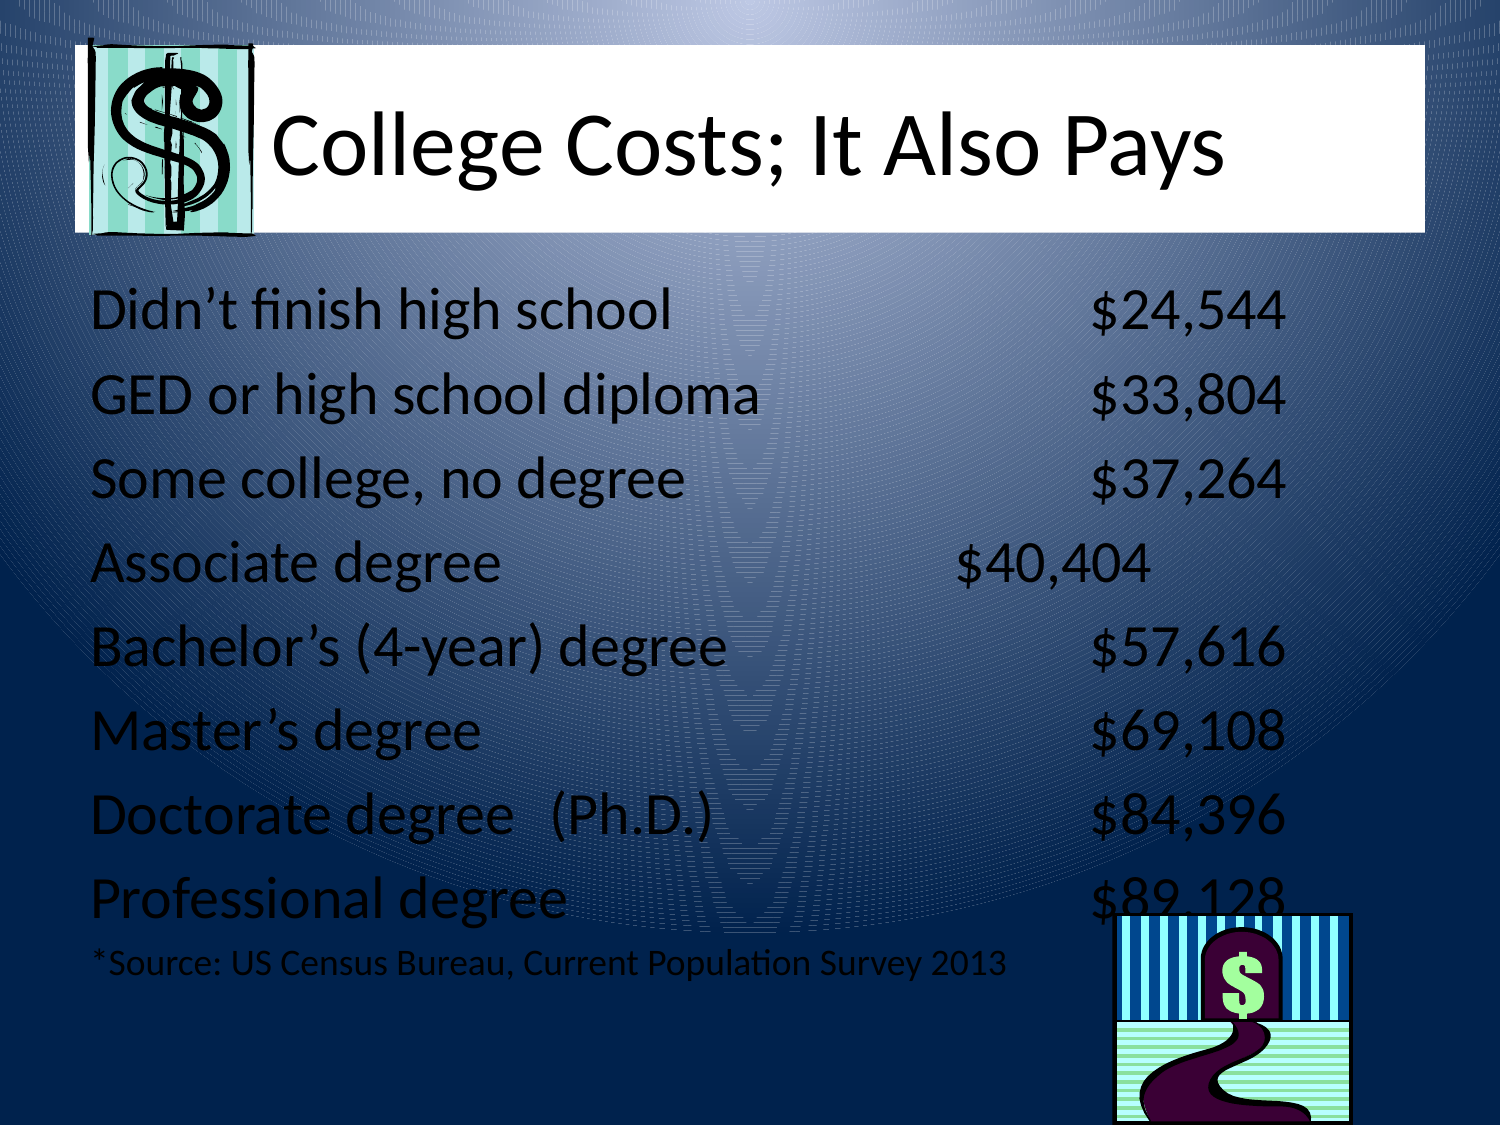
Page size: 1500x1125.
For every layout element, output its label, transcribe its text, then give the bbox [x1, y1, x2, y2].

picture [1112, 912, 1354, 1125]
picture [87, 37, 257, 238]
title College Costs; It Also Pays [75, 45, 82, 233]
list Didn’t finish high school $24,544 GED or high school diploma $33,804 Some college, no degree $37,264 Associate degree $40,404 Bachelor’s (4-year) degree $57,616 Master’s degree $69,108 Doctorate degree (Ph.D.) $84,396 Professional degree $89,128 *Source: US Census Bureau, Current Population Survey 2013 [75, 262, 1425, 1005]
title College Costs; It Also Pays [260, 45, 1425, 233]
